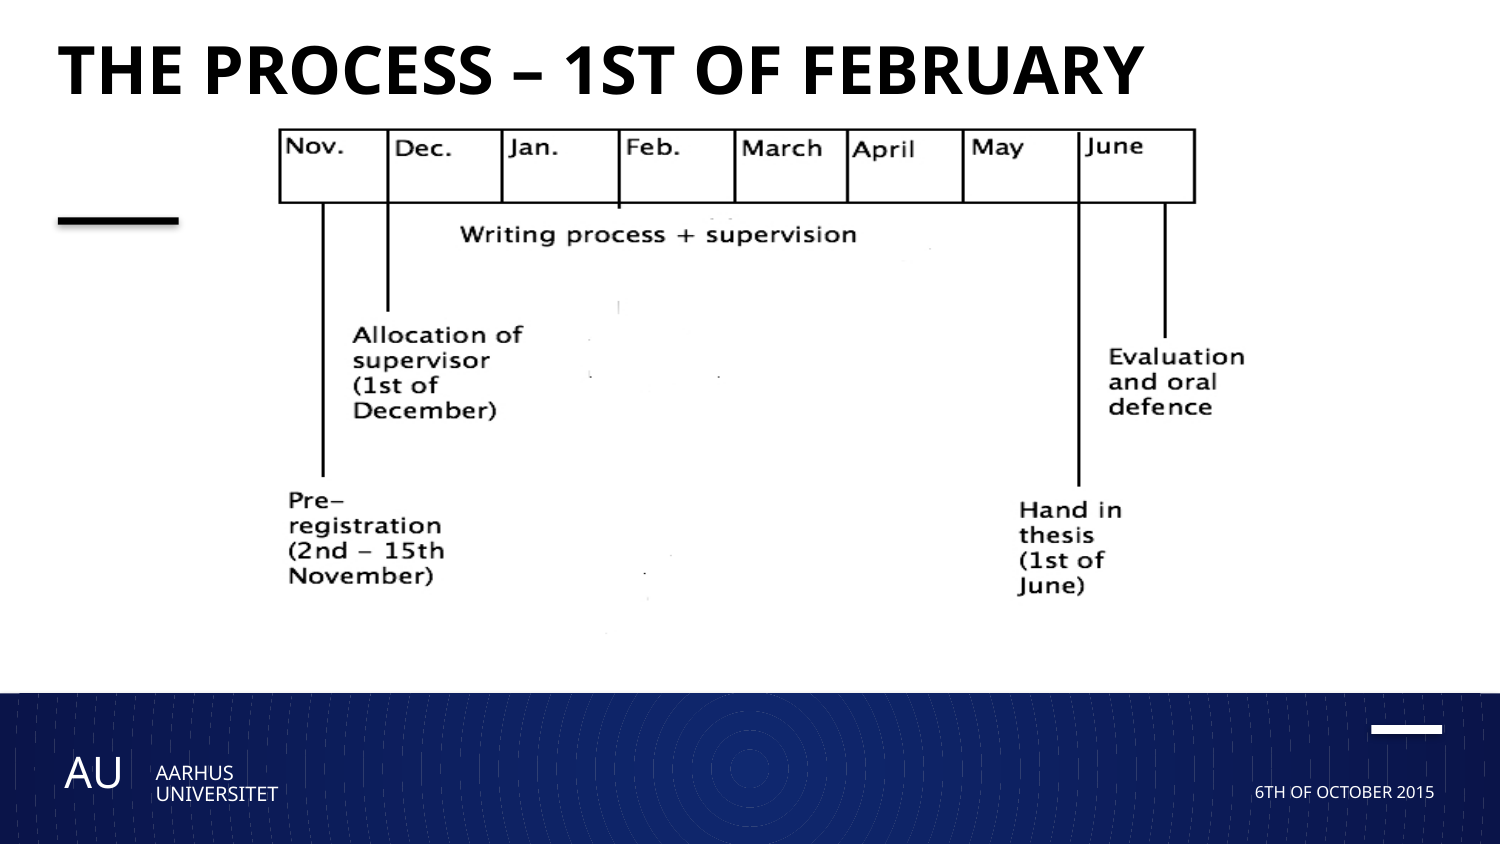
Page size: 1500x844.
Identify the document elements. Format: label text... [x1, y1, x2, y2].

title The process – 1st of February [57, 0, 1443, 109]
picture [271, 107, 1259, 682]
